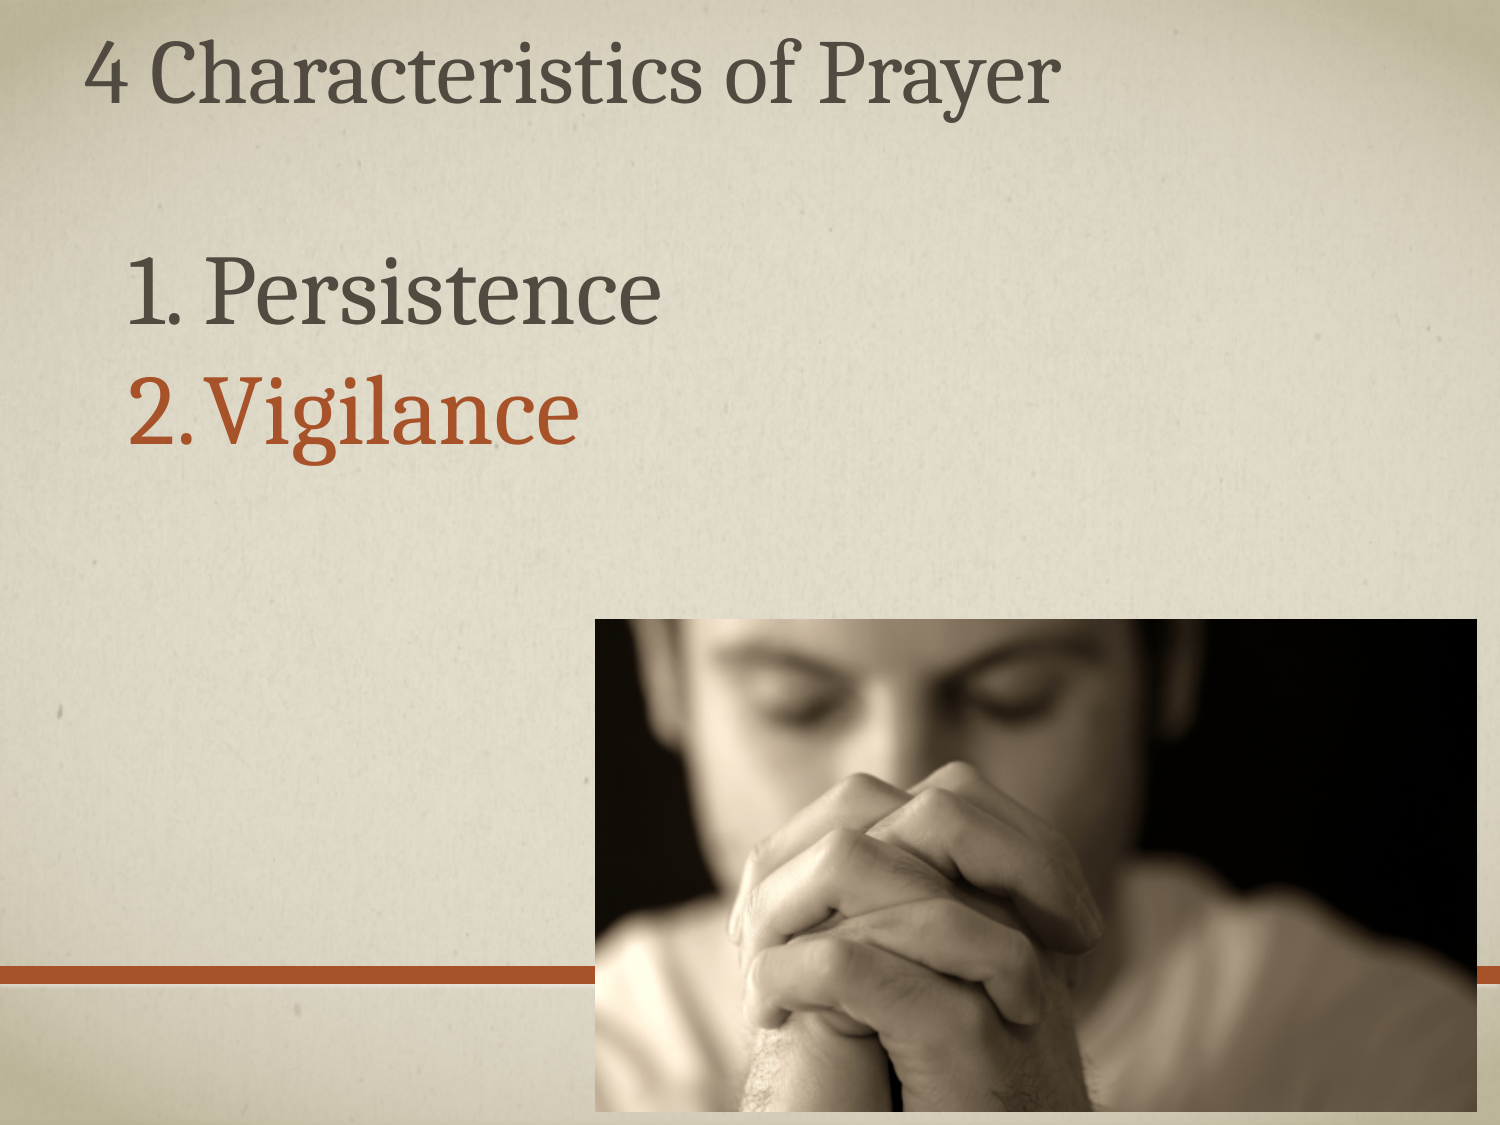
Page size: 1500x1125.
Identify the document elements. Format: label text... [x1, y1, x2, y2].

picture [0, 0, 1500, 1125]
text_box Persistence Vigilance [39, 217, 1261, 952]
text_box 4 Characteristics of Prayer [70, 4, 1079, 130]
